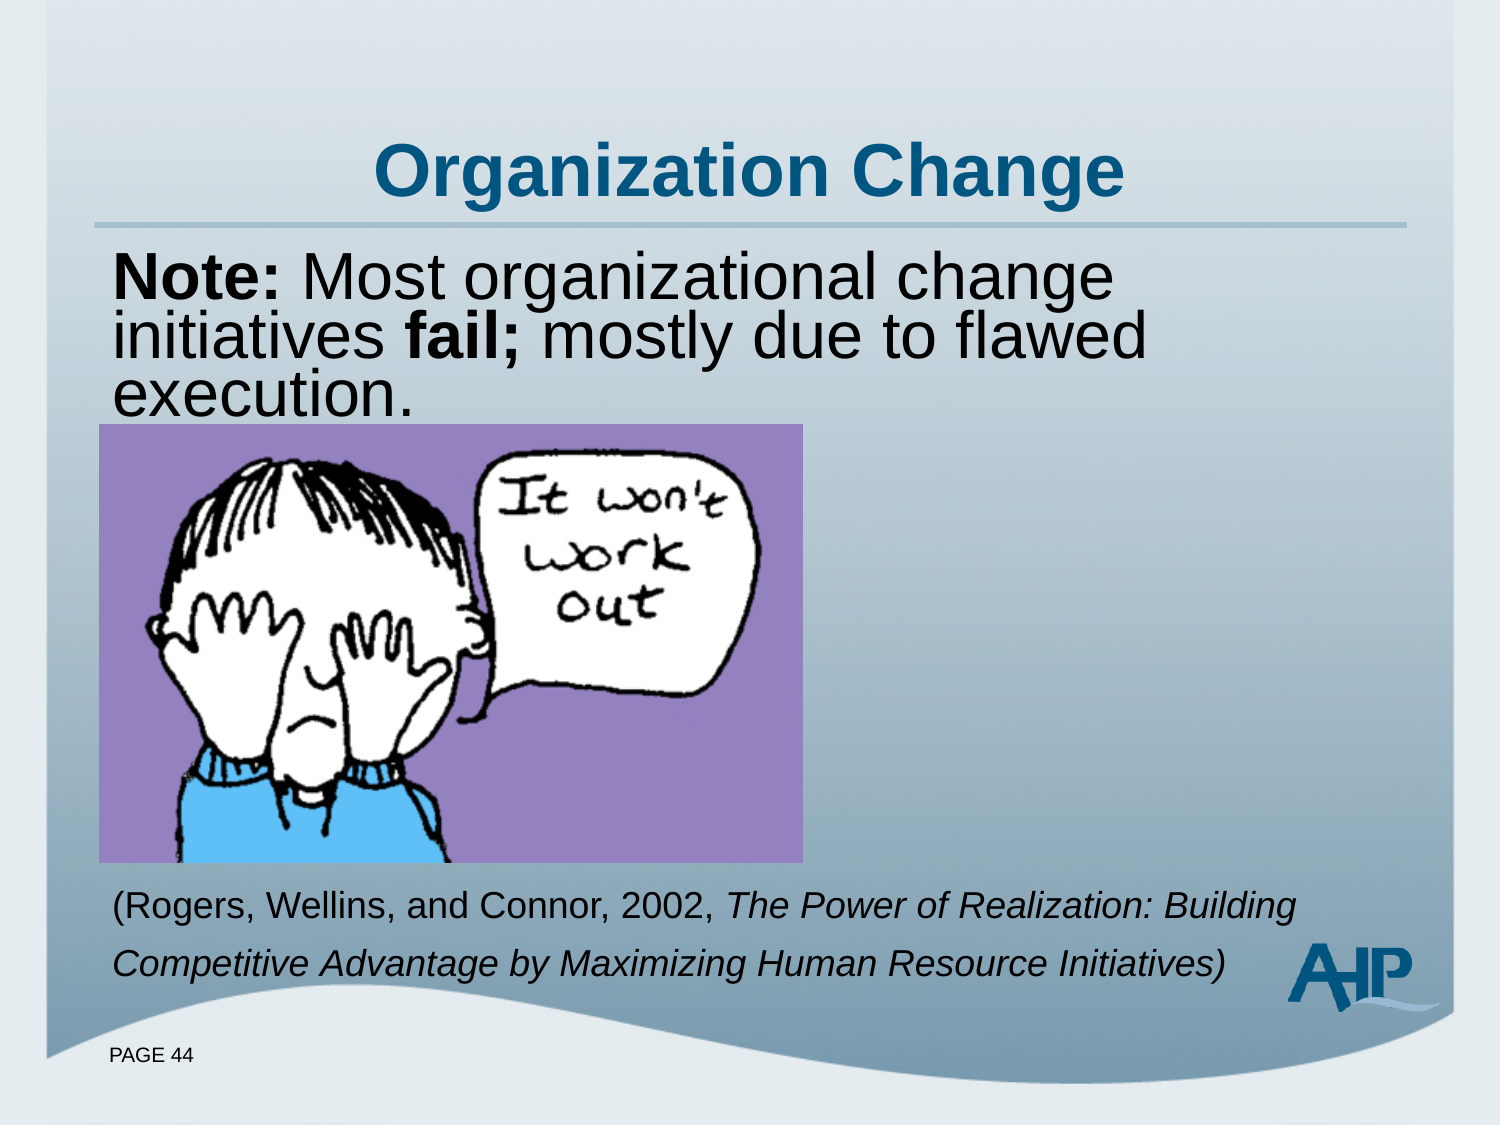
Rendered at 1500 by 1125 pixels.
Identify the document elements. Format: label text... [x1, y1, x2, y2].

picture [0, 0, 1500, 1125]
list Note: Most organizational change initiatives fail; mostly due to flawed execution. (Rogers, Wellins, and Connor, 2002, The Power of Realization: Building Competitive Advantage by Maximizing Human Resource Initiatives) [112, 254, 1394, 998]
title Organization Change [75, 13, 1425, 212]
